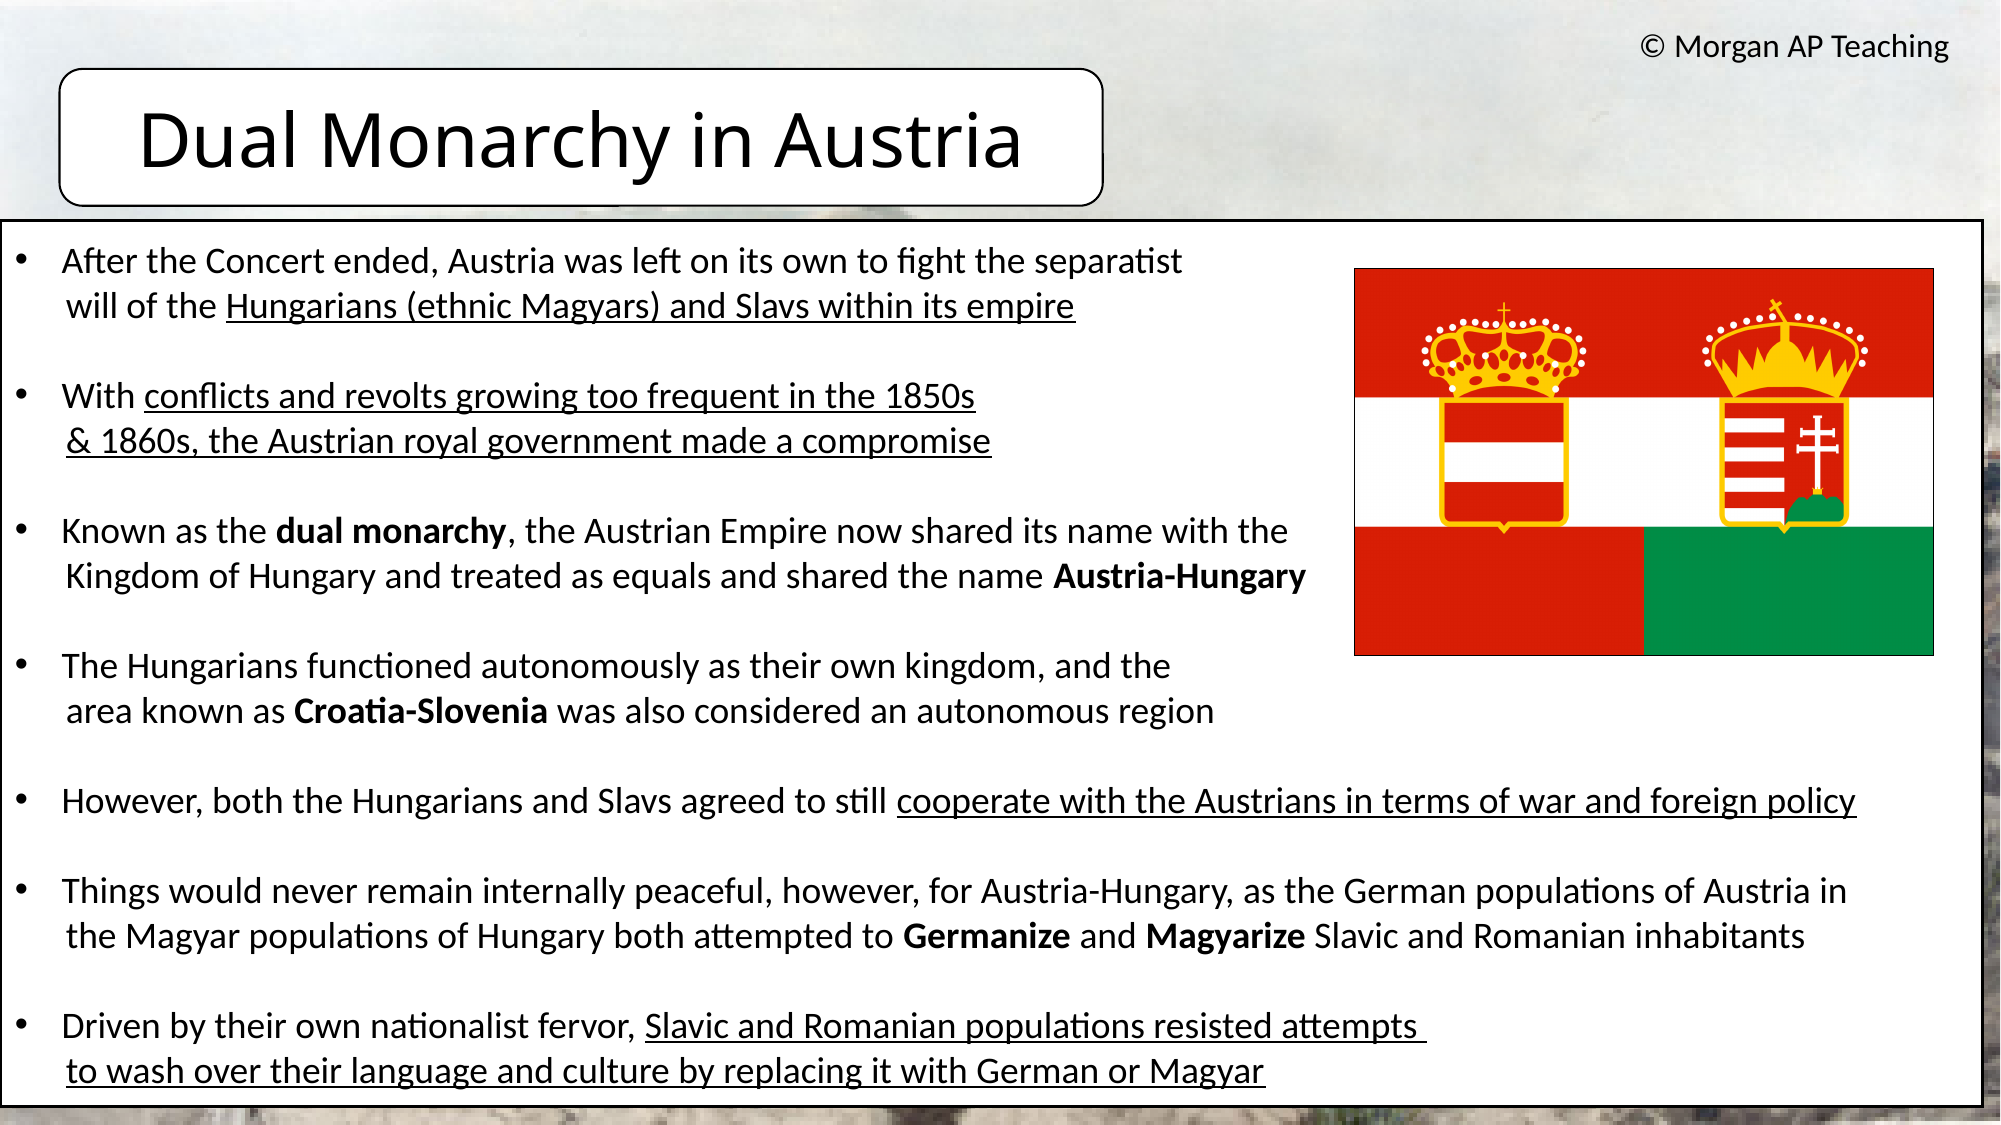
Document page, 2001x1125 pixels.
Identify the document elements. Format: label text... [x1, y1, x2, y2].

text_box Dual Monarchy in Austria [58, 67, 1104, 207]
text_box After the Concert ended, Austria was left on its own to fight the separatist will of the Hungarians (ethnic Magyars) and Slavs within its empire With conflicts and revolts growing too frequent in the 1850s & 1860s, the Austrian royal government made a compromise Known as the dual monarchy, the Austrian Empire now shared its name with the Kingdom of Hungary and treated as equals and shared the name Austria-Hungary The Hungarians functioned autonomously as their own kingdom, and the area known as Croatia-Slovenia was also considered an autonomous region However, both the Hungarians and Slavs agreed to still cooperate with the Austrians in terms of war and foreign policy Things would never remain internally peaceful, however, for Austria-Hungary, as the German populations of Austria in the Magyar populations of Hungary both attempted to Germanize and Magyarize Slavic and Romanian inhabitants Driven by their own nationalist fervor, Slavic and Romanian populations resisted attempts to wash over their language and culture by replacing it with German or Magyar [0, 219, 1983, 1107]
picture [1354, 268, 1934, 656]
picture [0, 0, 2001, 1125]
text_box © Morgan AP Teaching [1624, 16, 2000, 72]
